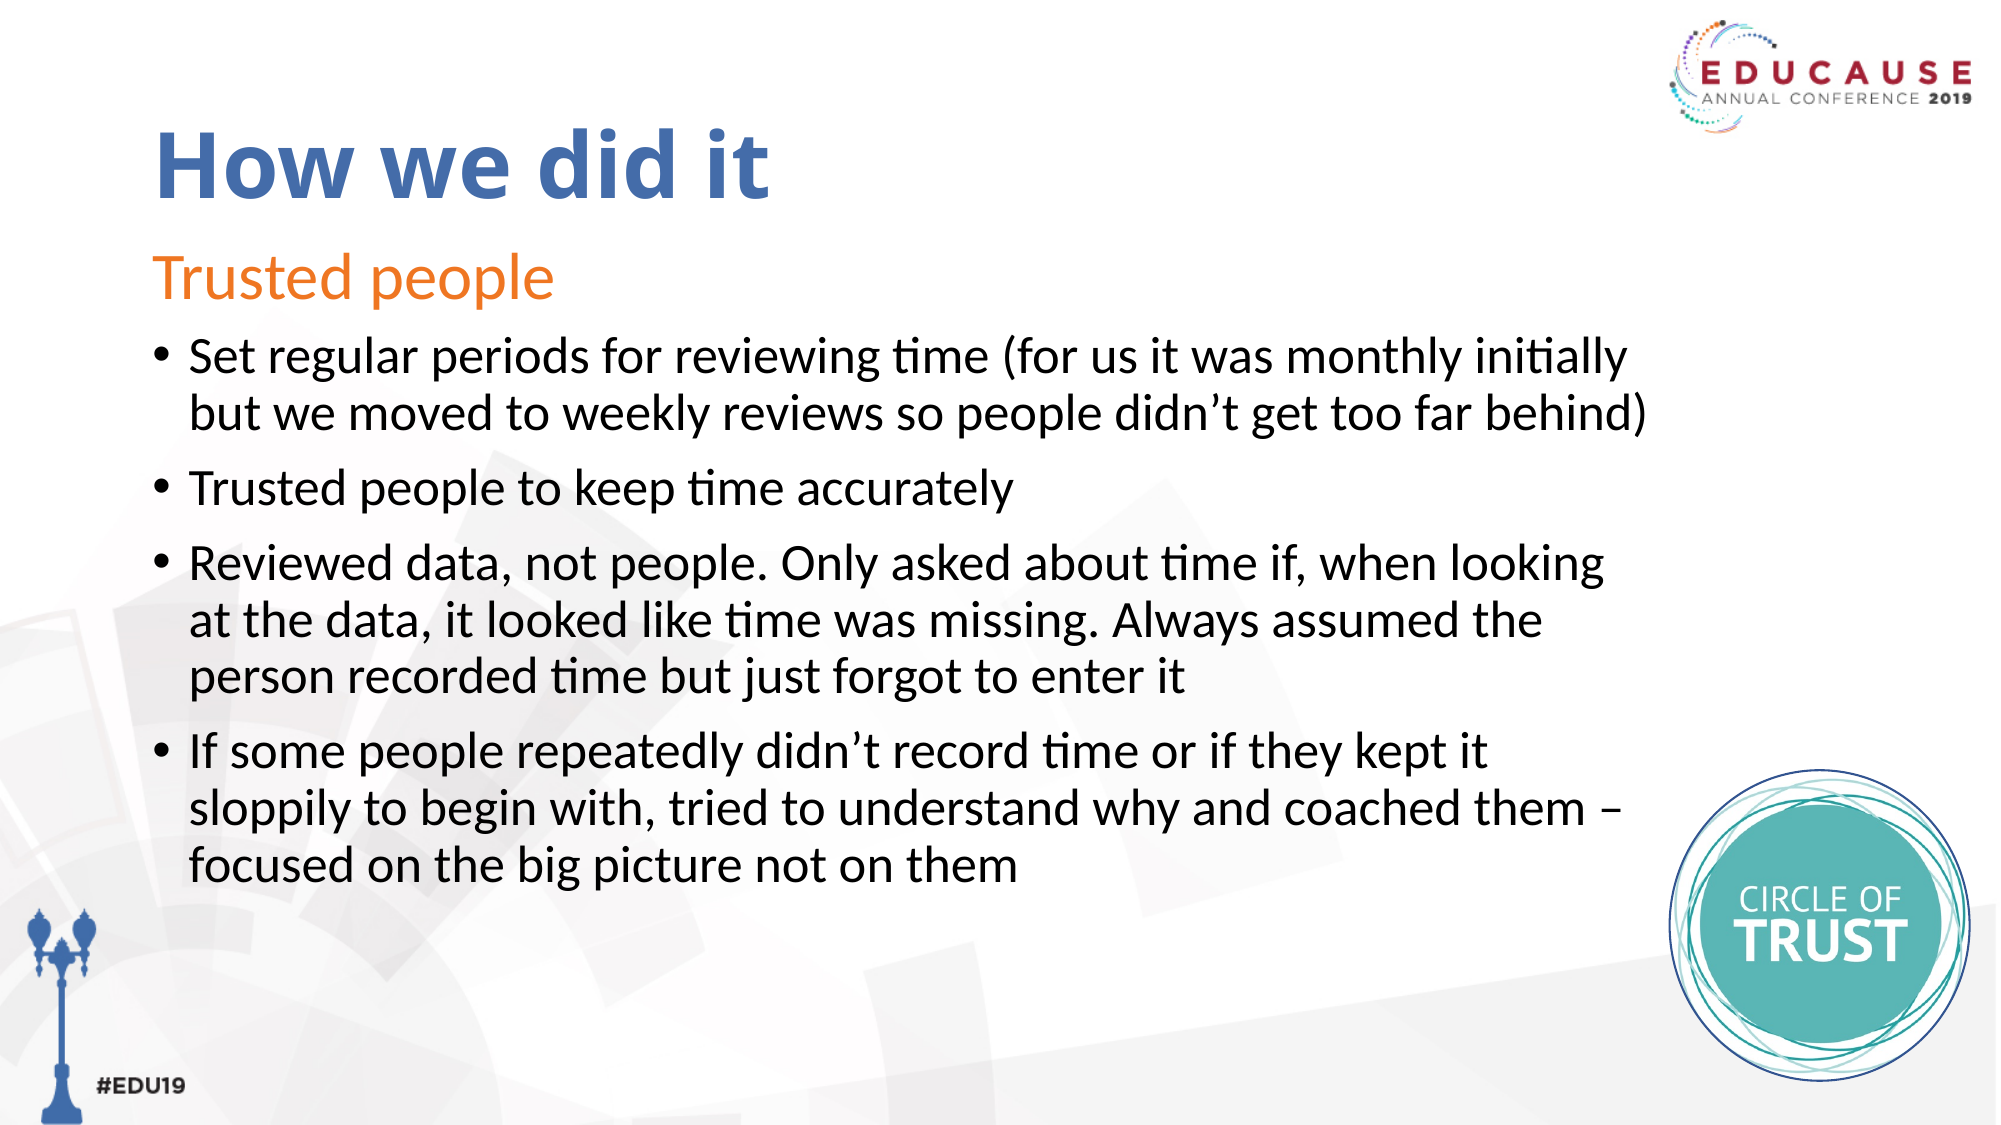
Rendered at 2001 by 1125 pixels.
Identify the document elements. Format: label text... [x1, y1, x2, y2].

text_box [1668, 769, 1971, 1082]
title How we did it [137, 59, 1863, 278]
list Trusted people [137, 233, 988, 321]
picture [0, 0, 2001, 1125]
list Set regular periods for reviewing time (for us it was monthly initially but we moved to weekly reviews so people didn’t get too far behind) Trusted people to keep time accurately Reviewed data, not people. Only asked about time if, when looking at the data, it looked like time was missing. Always assumed the person recorded time but just forgot to enter it If some people repeatedly didn’t record time or if they kept it sloppily to begin with, tried to understand why and coached them – focused on the big picture not on them [137, 321, 1670, 926]
